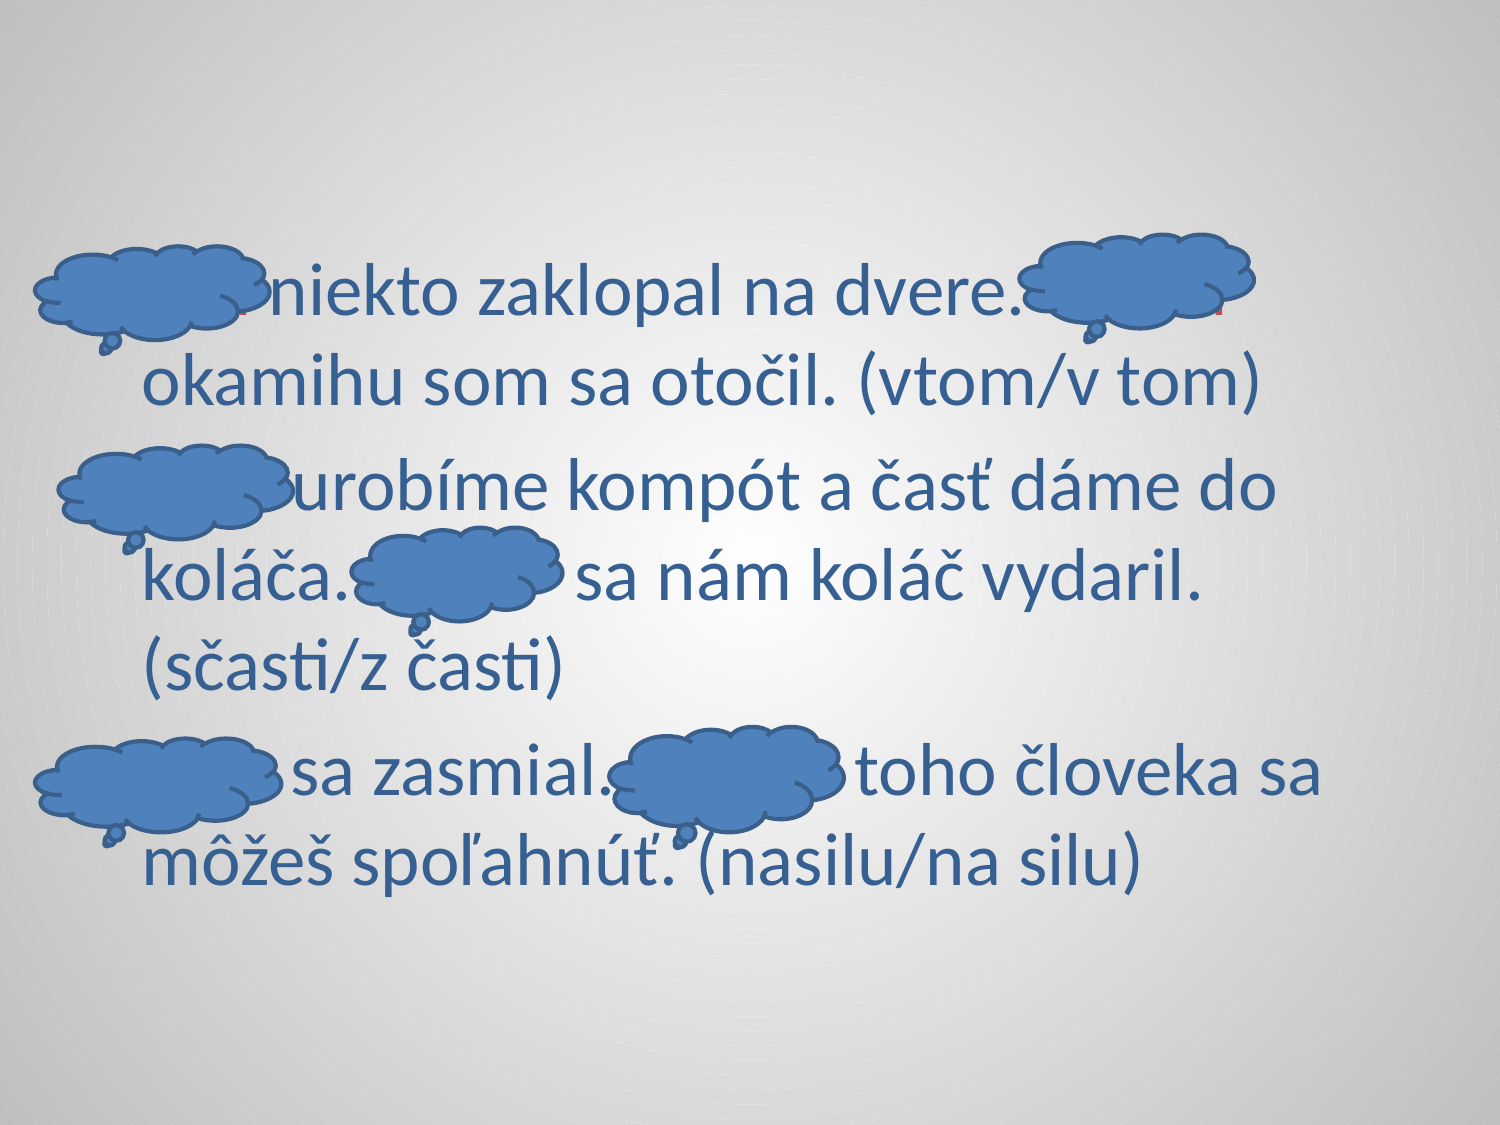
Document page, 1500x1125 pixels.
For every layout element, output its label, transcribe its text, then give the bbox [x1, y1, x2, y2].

text_box [32, 736, 284, 849]
text_box [607, 724, 846, 851]
text_box [32, 244, 272, 357]
text_box [1017, 232, 1257, 345]
list Vtom niekto zaklopal na dvere. V tom okamihu som sa otočil. (vtom/v tom) Z časti urobíme kompót a časť dáme do koláča. Sčasti sa nám koláč vydaril. (sčasti/z časti) Nasilu sa zasmial. Na silu toho človeka sa môžeš spoľahnúť. (nasilu/na silu) [70, 199, 1421, 942]
text_box [349, 525, 565, 638]
text_box [56, 443, 296, 556]
